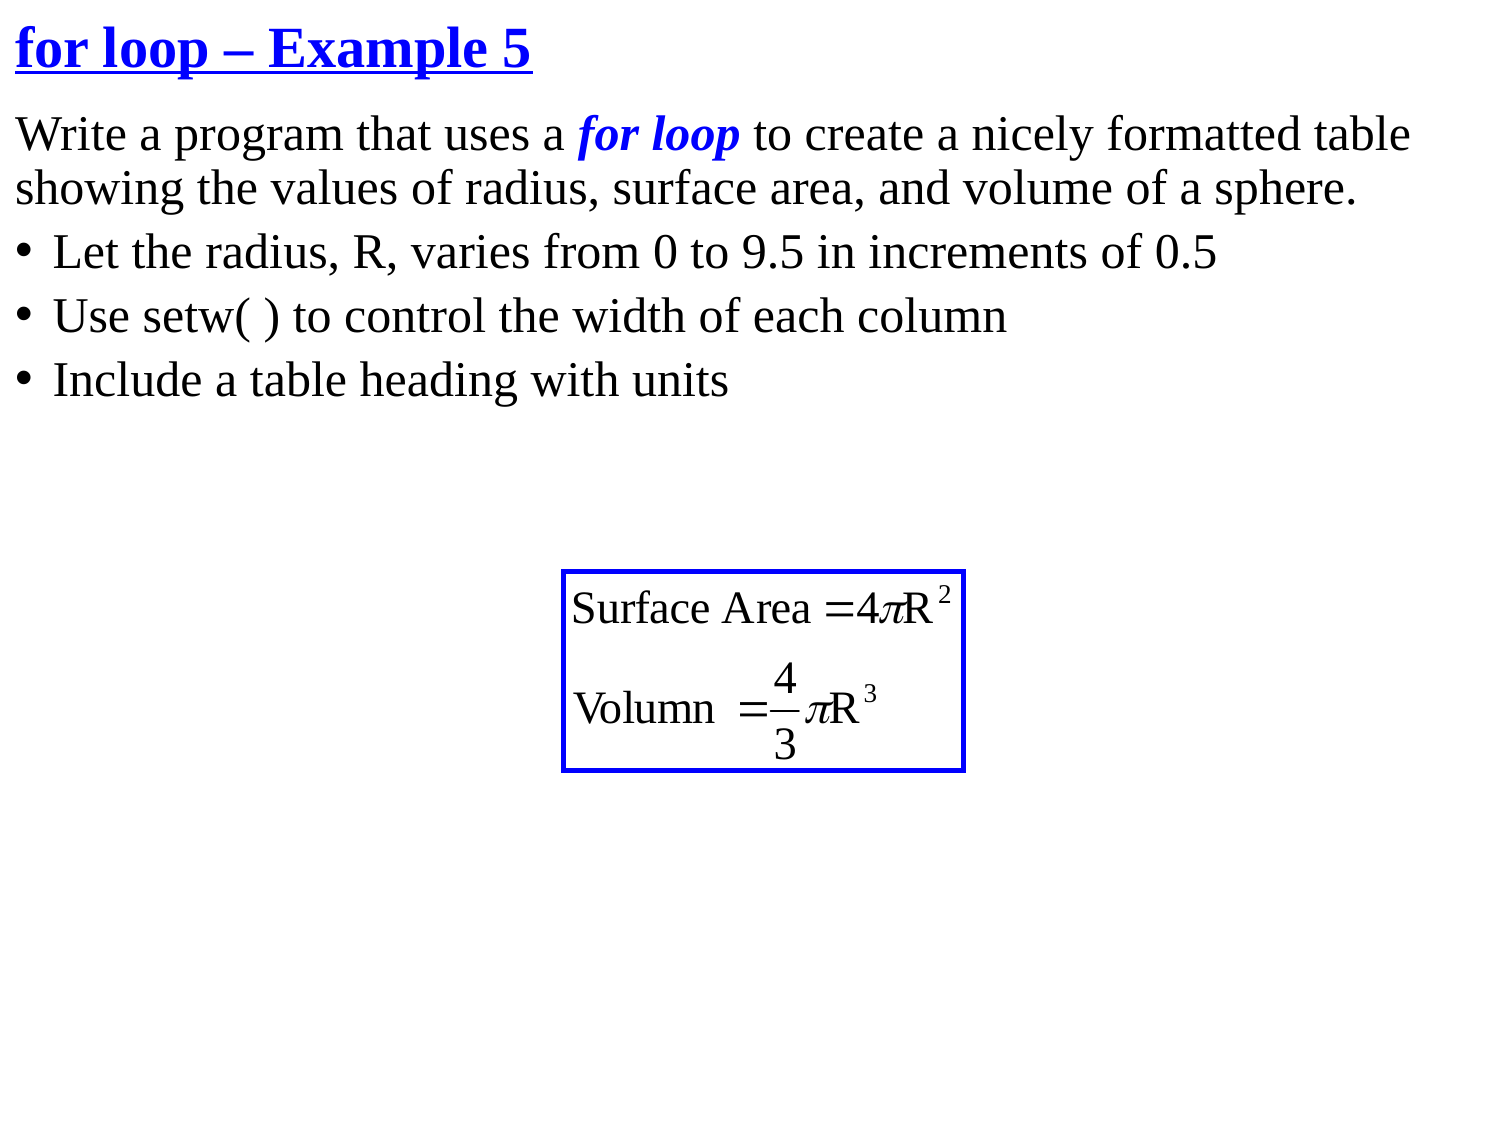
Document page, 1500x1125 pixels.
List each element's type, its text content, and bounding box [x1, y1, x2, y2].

list Write a program that uses a for loop to create a nicely formatted table showing the values of radius, surface area, and volume of a sphere. Let the radius, R, varies from 0 to 9.5 in increments of 0.5 Use setw( ) to control the width of each column Include a table heading with units [0, 99, 1476, 753]
title for loop – Example 5 [0, 0, 694, 88]
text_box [565, 574, 962, 769]
